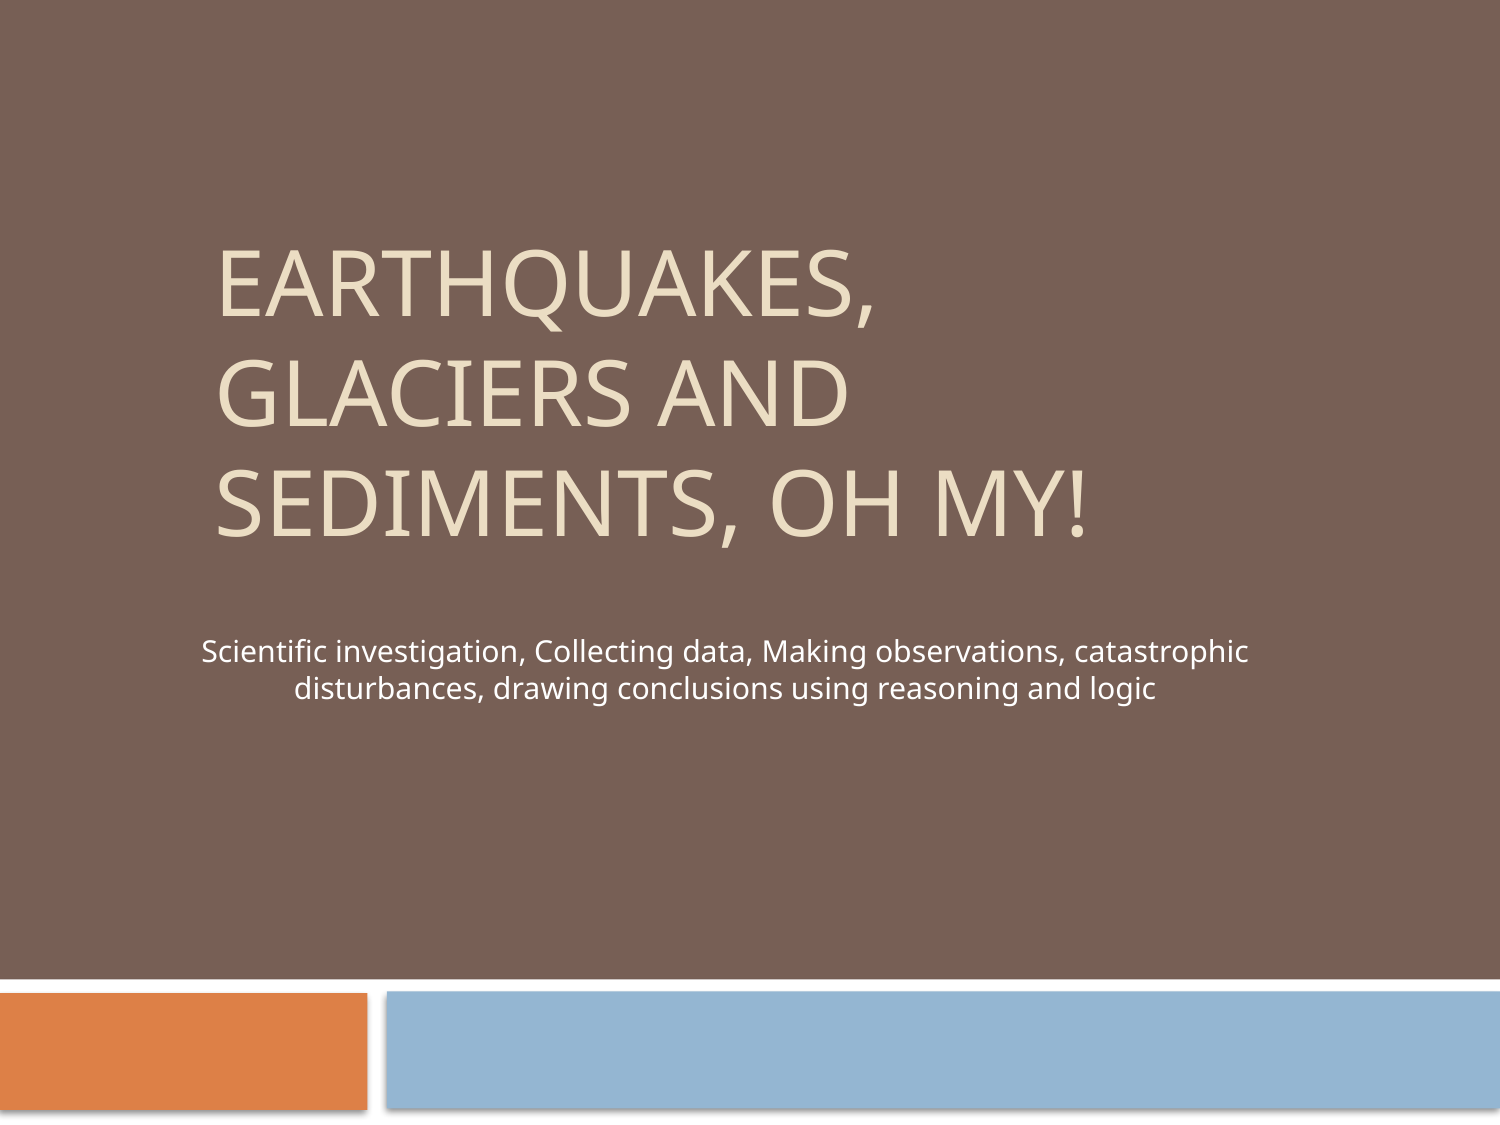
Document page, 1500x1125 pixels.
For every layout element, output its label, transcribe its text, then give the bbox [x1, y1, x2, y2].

subtitle Scientific investigation, Collecting data, Making observations, catastrophic disturbances, drawing conclusions using reasoning and logic [150, 612, 1300, 725]
title Earthquakes, Glaciers and sediments, oh my! [200, 262, 1263, 563]
